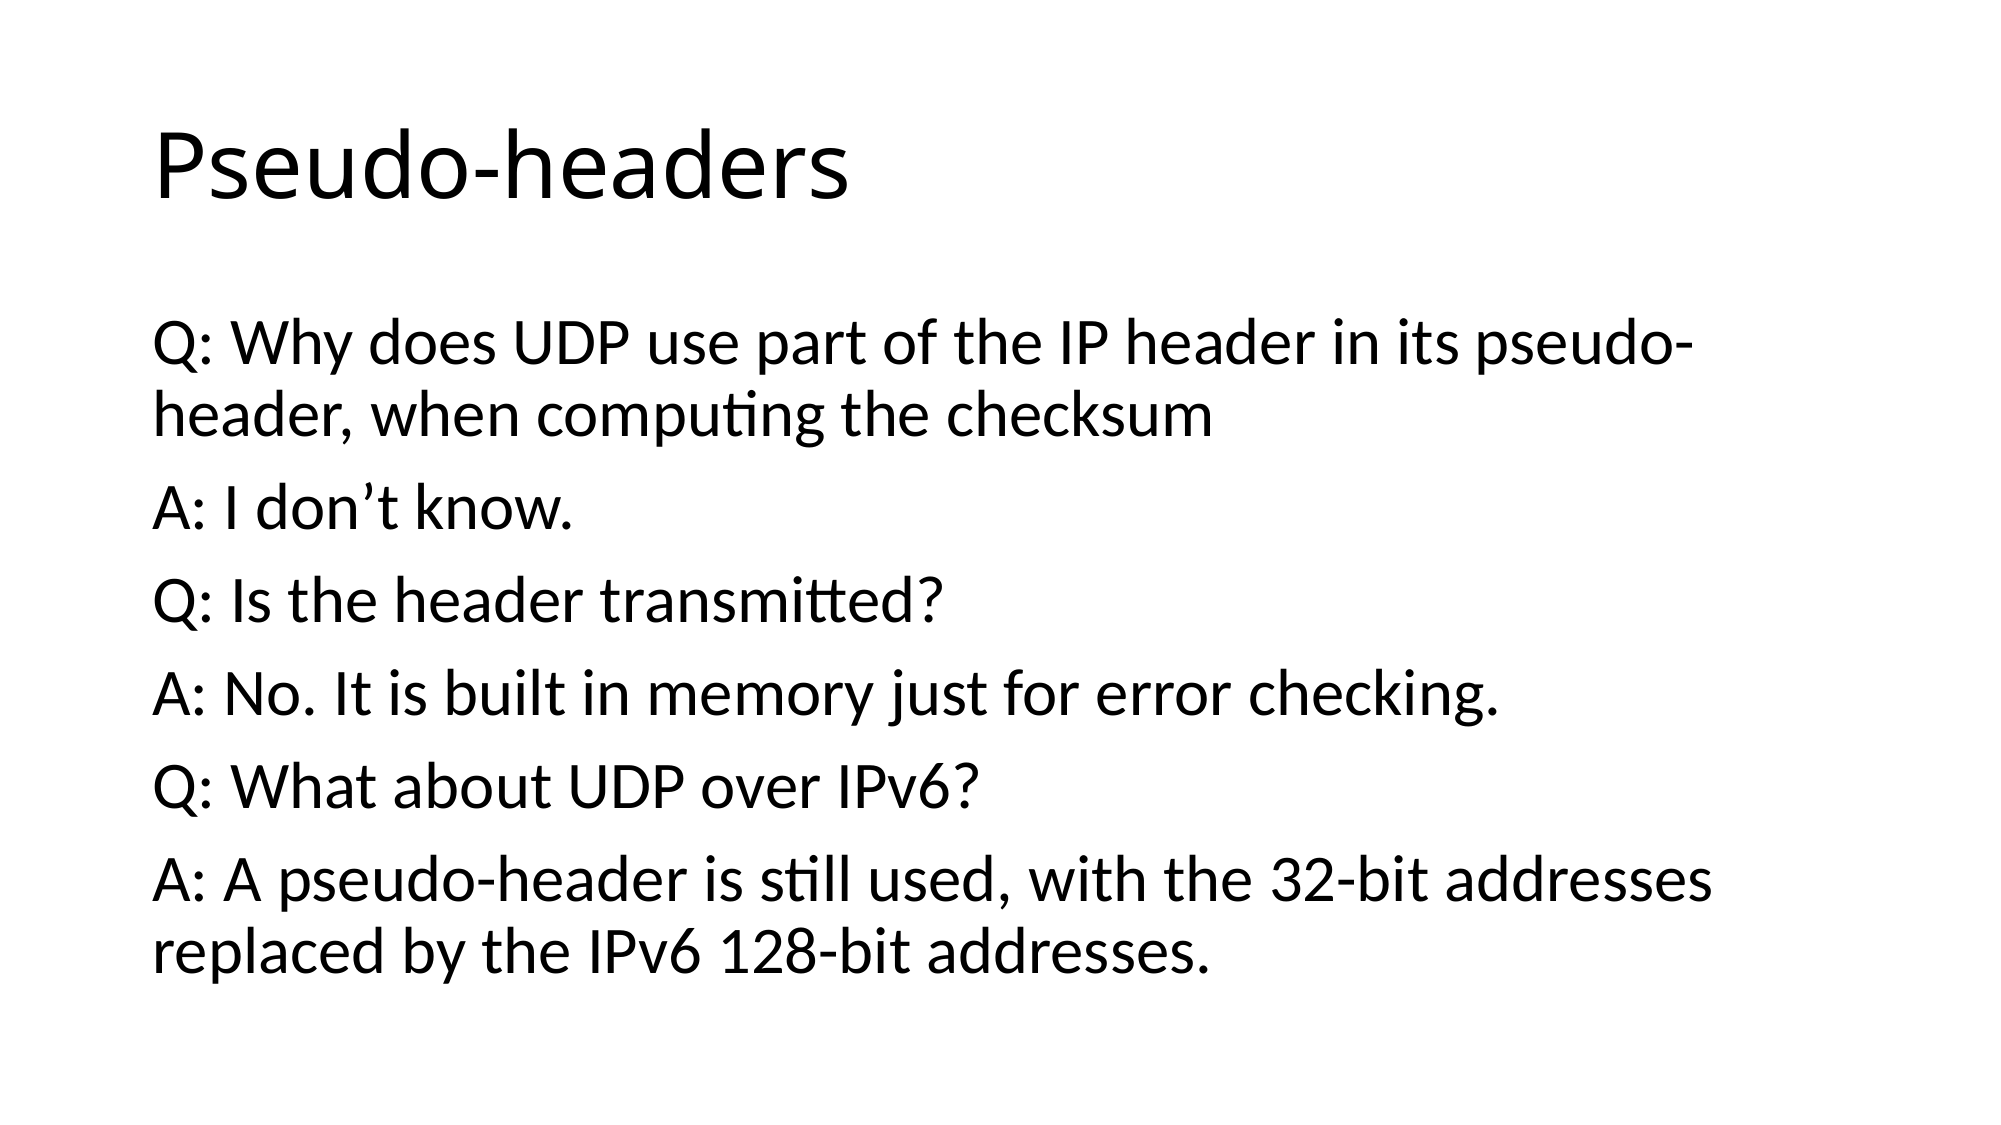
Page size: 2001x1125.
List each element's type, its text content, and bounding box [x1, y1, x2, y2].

list Q: Why does UDP use part of the IP header in its pseudo-header, when computing the checksum A: I don’t know. Q: Is the header transmitted? A: No. It is built in memory just for error checking. Q: What about UDP over IPv6? A: A pseudo-header is still used, with the 32-bit addresses replaced by the IPv6 128-bit addresses. [137, 299, 1863, 1014]
title Pseudo-headers [137, 59, 1863, 278]
